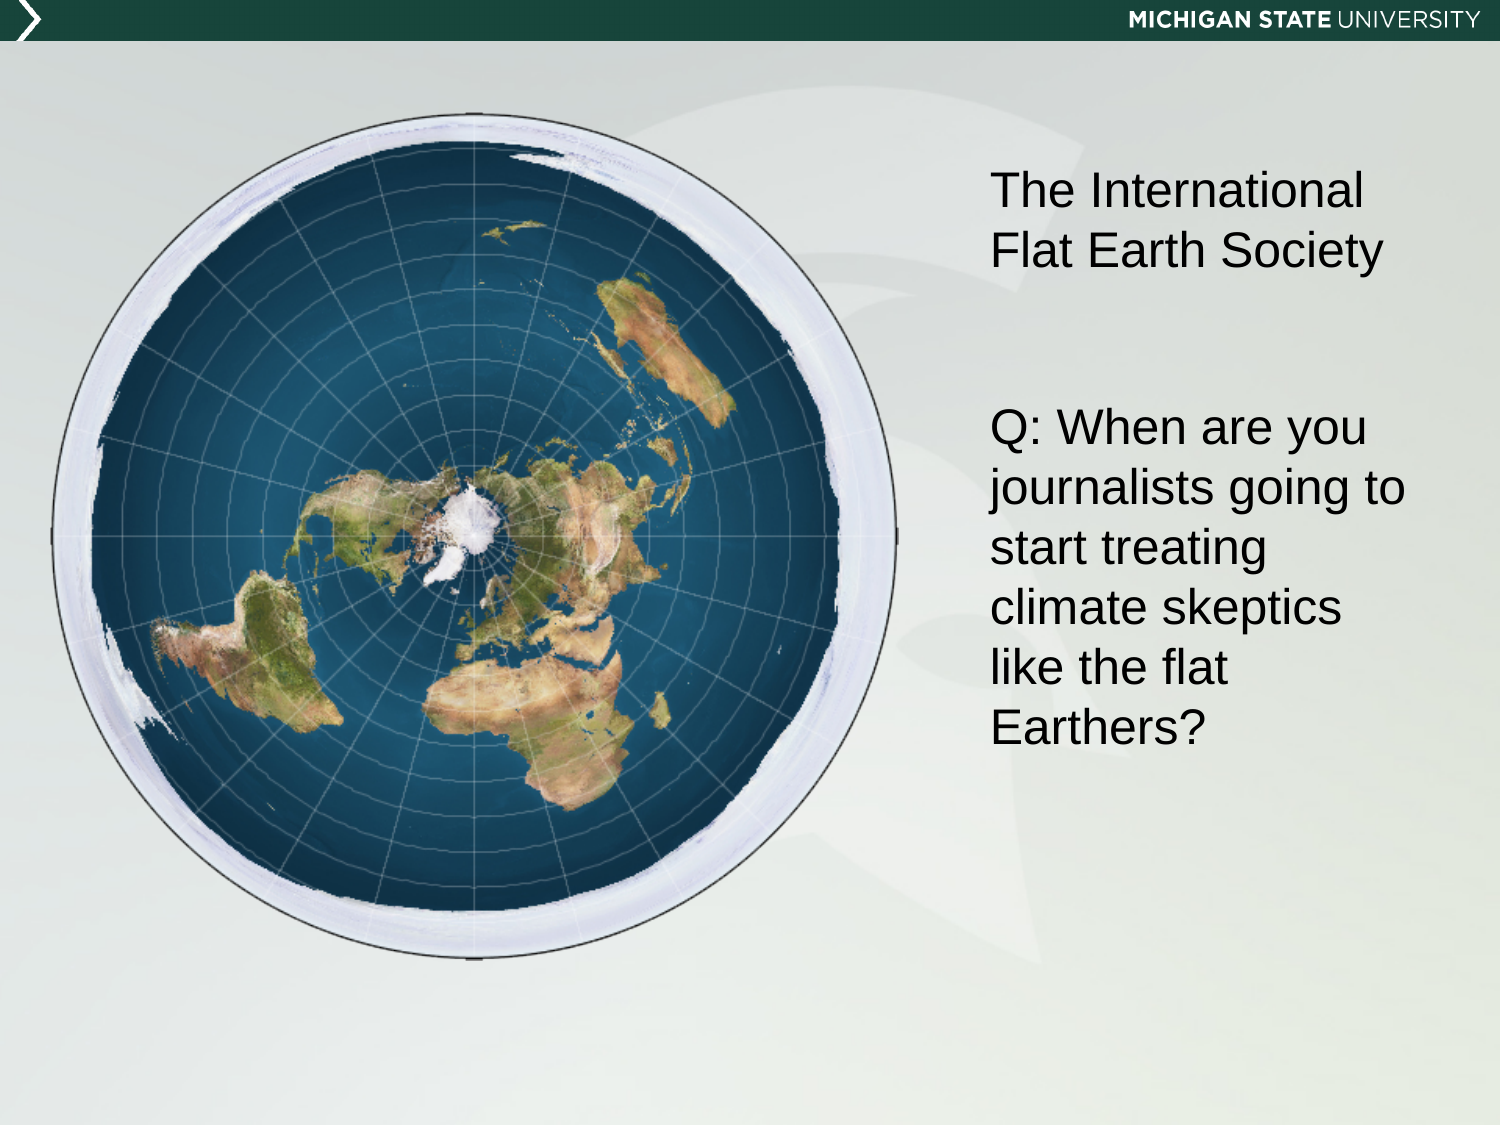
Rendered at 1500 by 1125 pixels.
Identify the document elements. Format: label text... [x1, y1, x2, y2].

text_box The International Flat Earth Society [975, 149, 1450, 285]
text_box Q: When are you journalists going to start treating climate skeptics like the flat Earthers? [974, 387, 1425, 763]
picture [0, 0, 1500, 1125]
